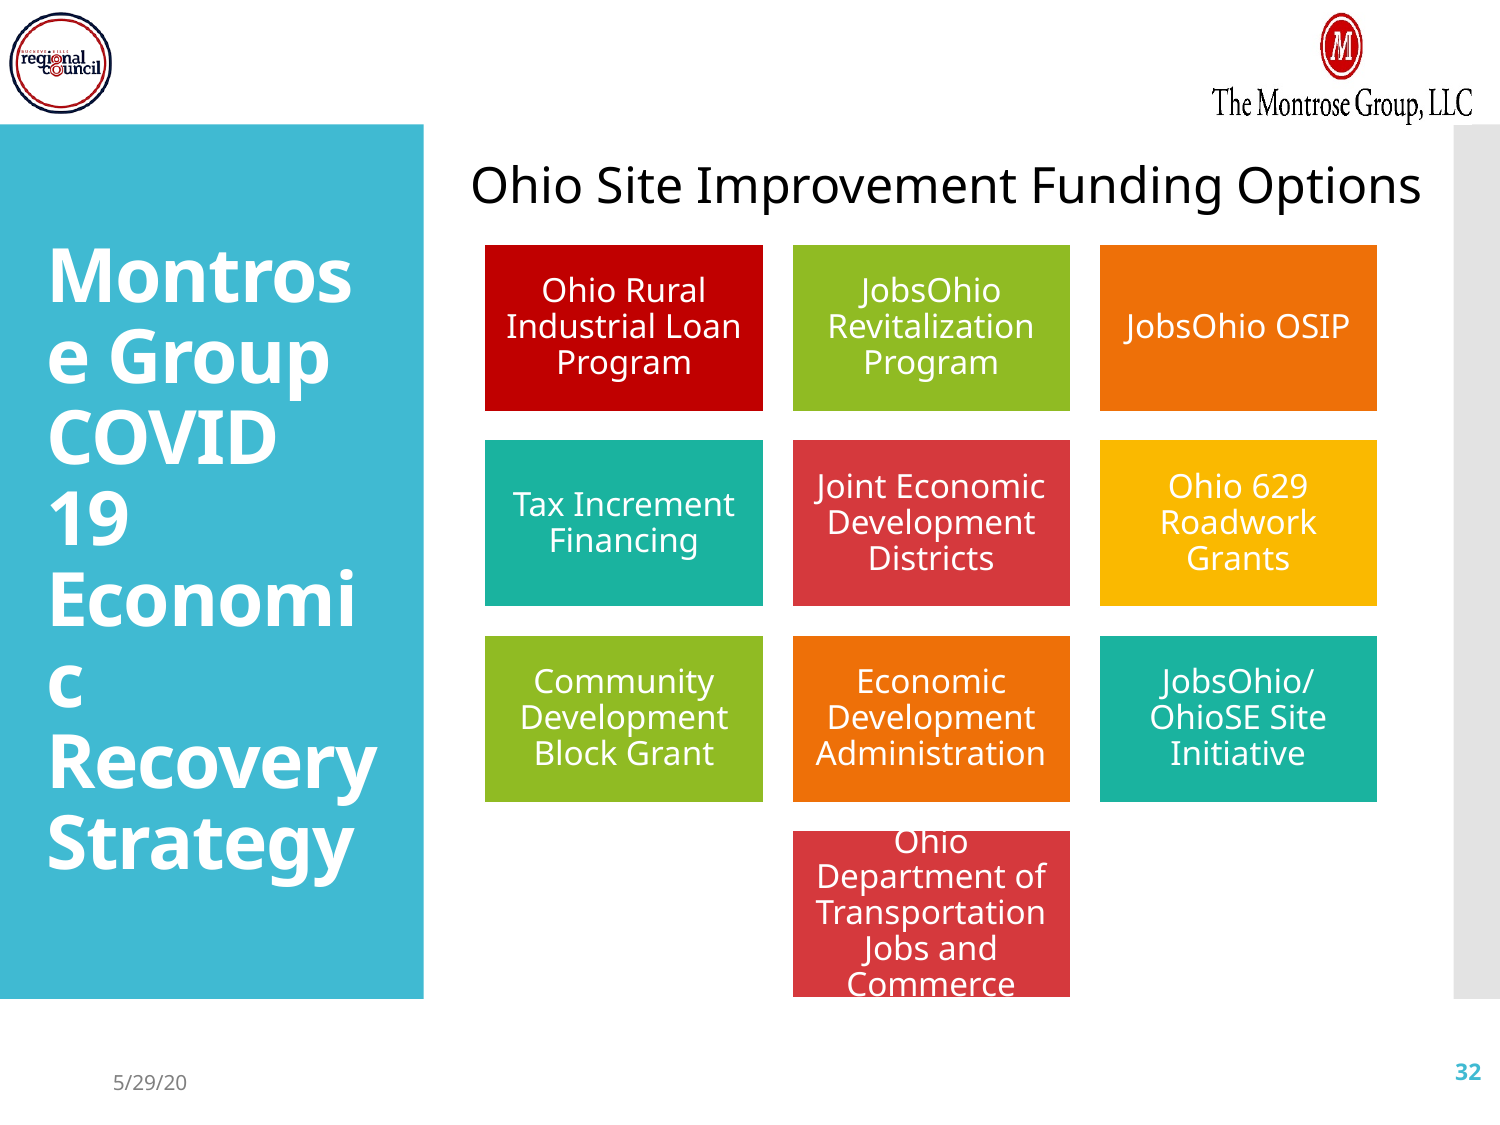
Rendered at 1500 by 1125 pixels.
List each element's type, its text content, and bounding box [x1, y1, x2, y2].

title Montrose Group COVID 19 Economic Recovery Strategy [31, 184, 394, 940]
picture [1212, 12, 1473, 126]
text_box 5/29/20 [98, 1062, 203, 1102]
picture [9, 12, 112, 115]
text_box Ohio Site Improvement Funding Options [421, 146, 1472, 222]
slide_number 32 [1308, 1042, 1497, 1103]
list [437, 243, 1426, 999]
